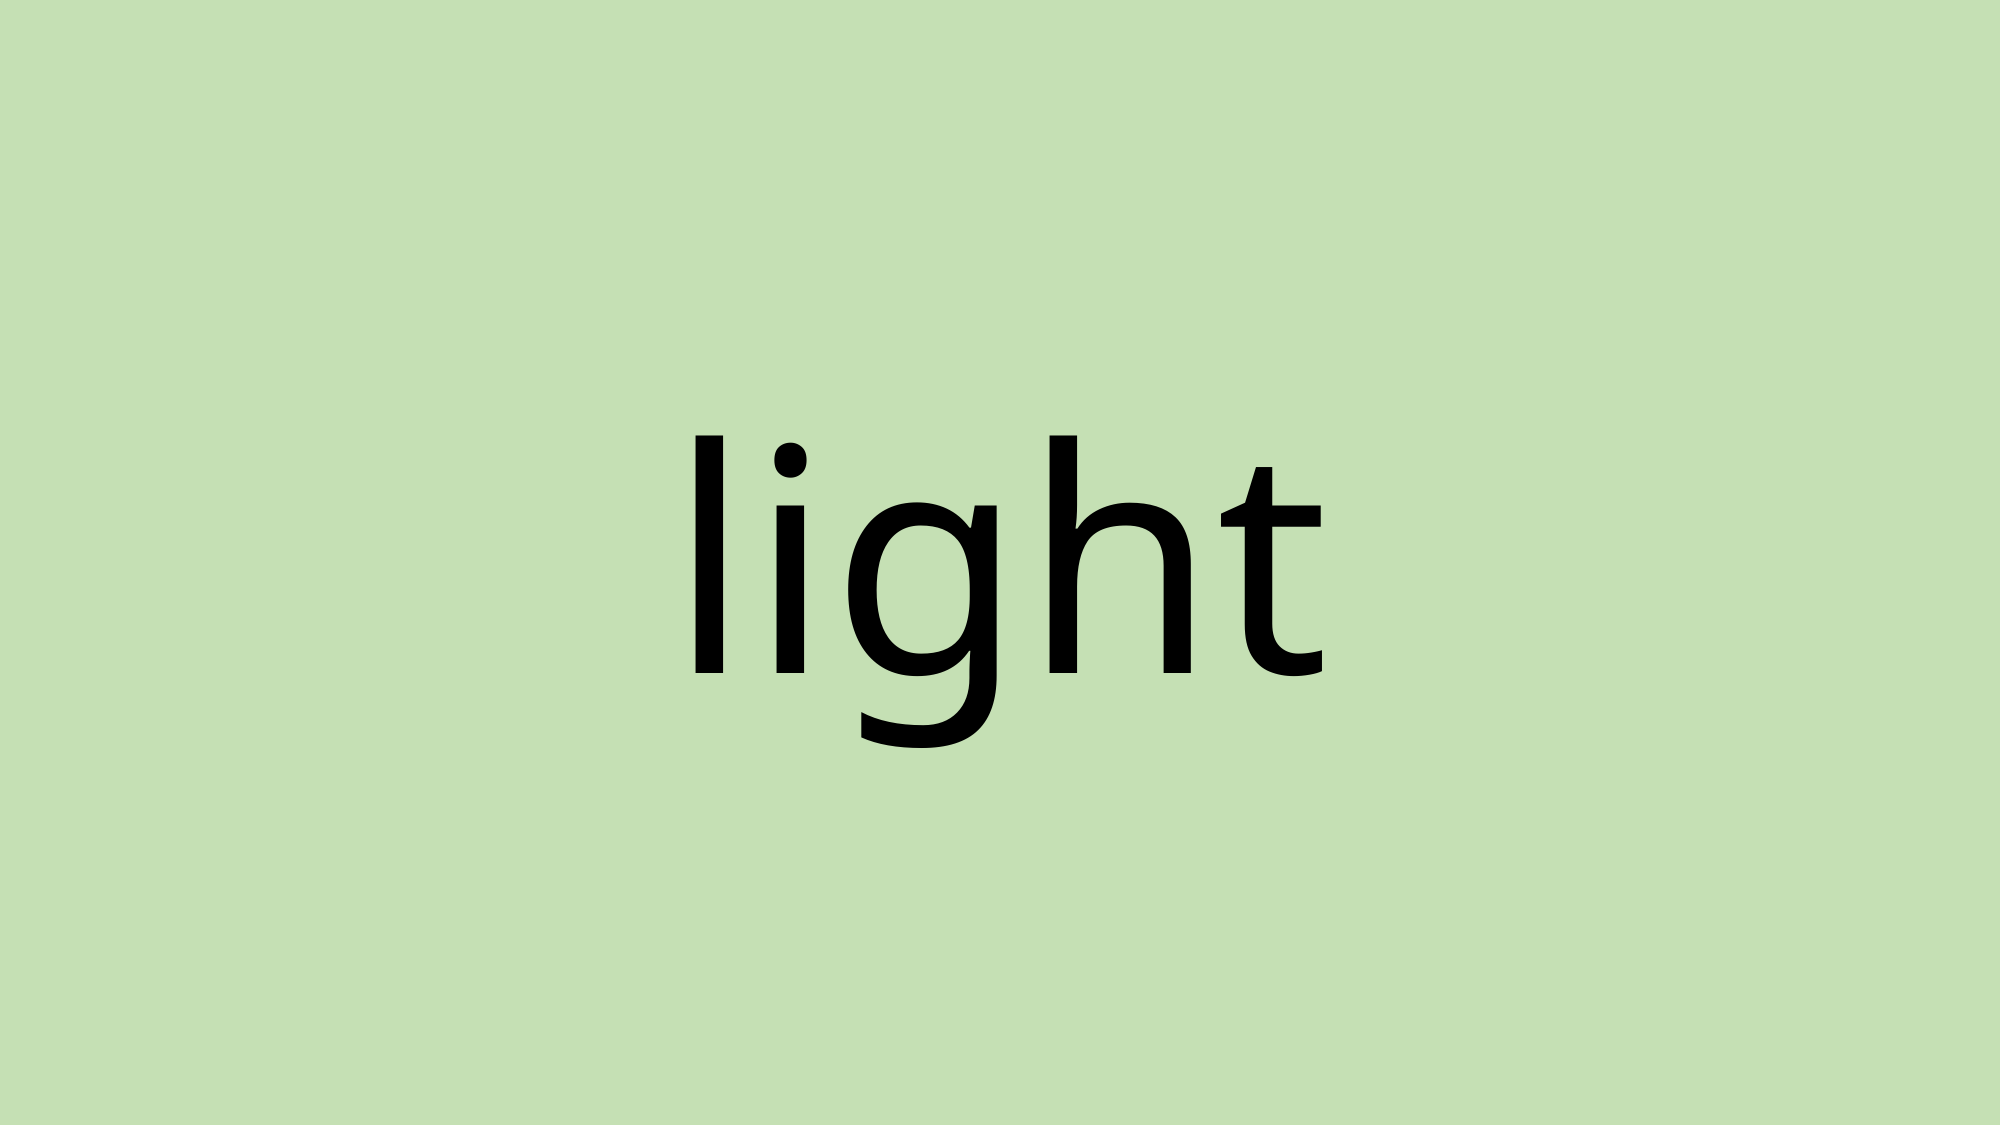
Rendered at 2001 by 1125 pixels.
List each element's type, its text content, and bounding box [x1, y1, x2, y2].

text_box light [405, 354, 1594, 744]
